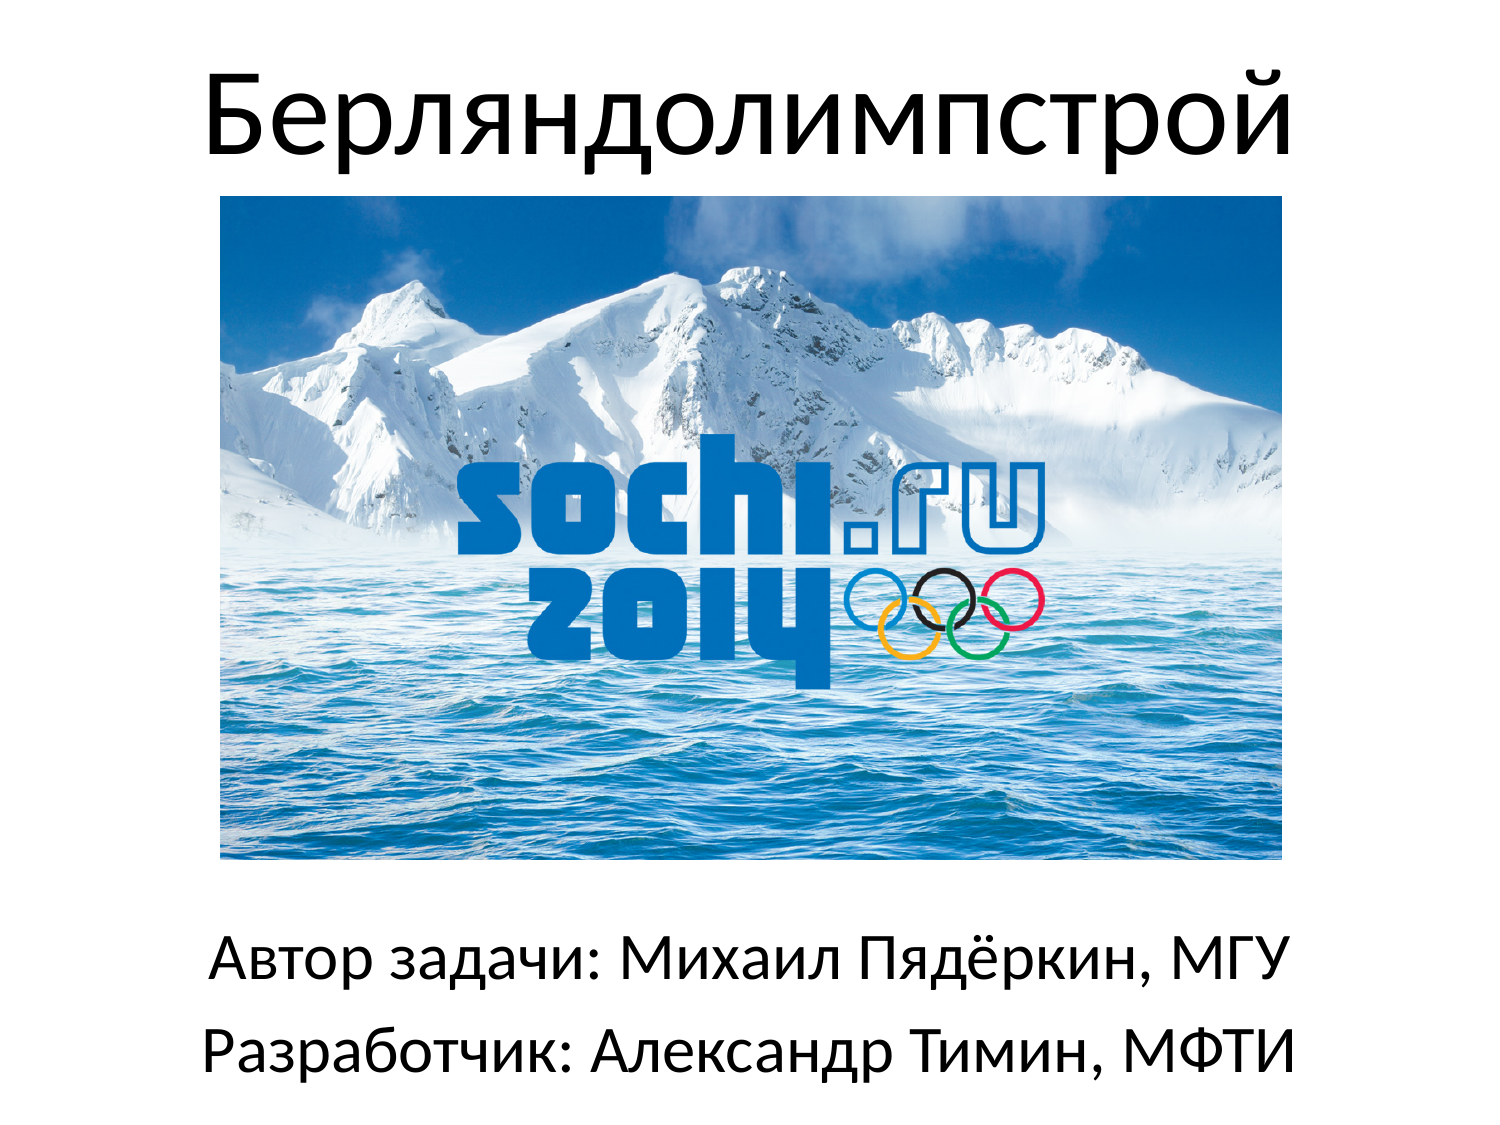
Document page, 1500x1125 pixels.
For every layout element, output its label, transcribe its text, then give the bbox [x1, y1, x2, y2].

text_box Автор задачи: Михаил Пядёркин, МГУ Разработчик: Александр Тимин, МФТИ [74, 905, 1425, 1106]
picture [237, 724, 266, 729]
picture [415, 829, 430, 834]
picture [220, 196, 1282, 860]
title Берляндолимпстрой [112, 0, 1388, 225]
